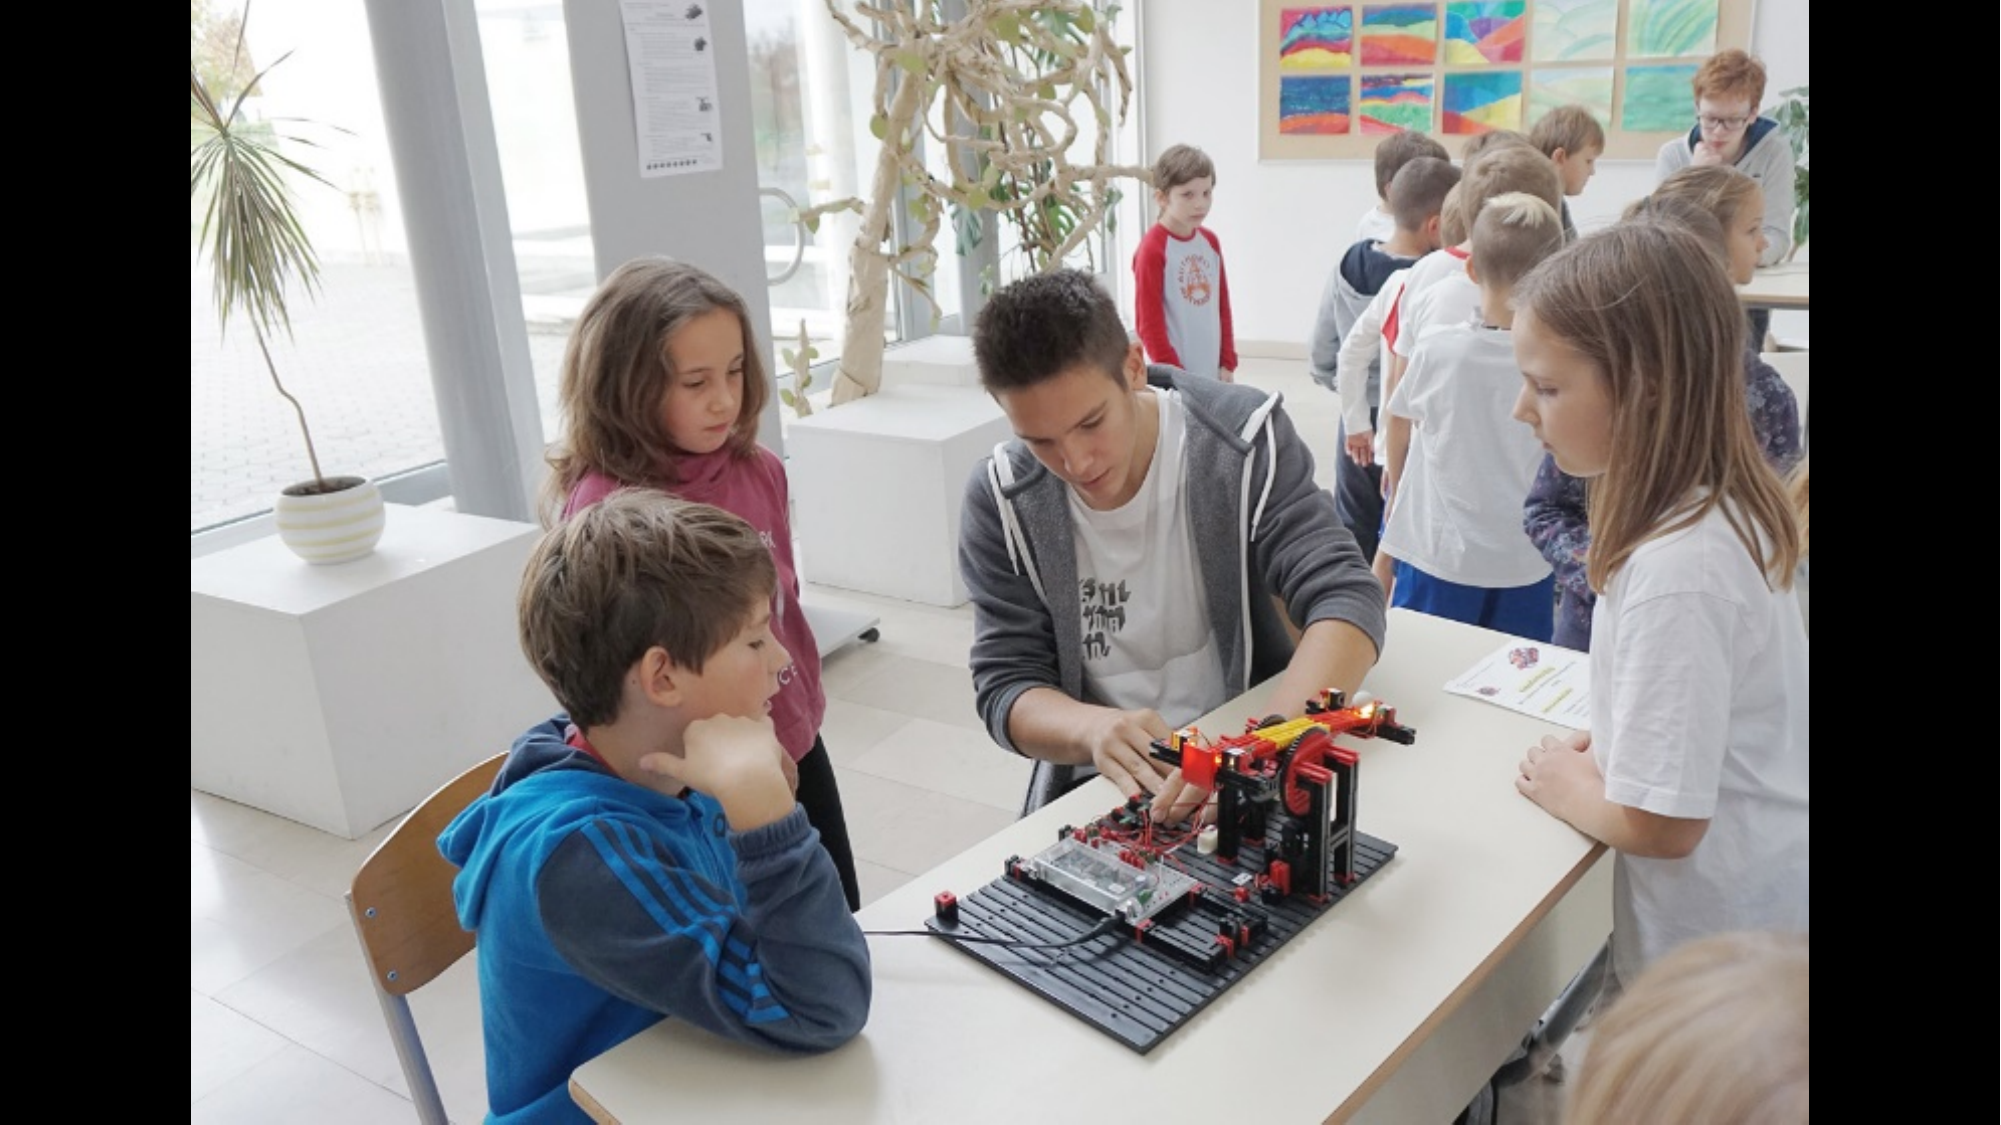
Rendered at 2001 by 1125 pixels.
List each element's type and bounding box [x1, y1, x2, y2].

picture [191, 0, 1809, 1125]
